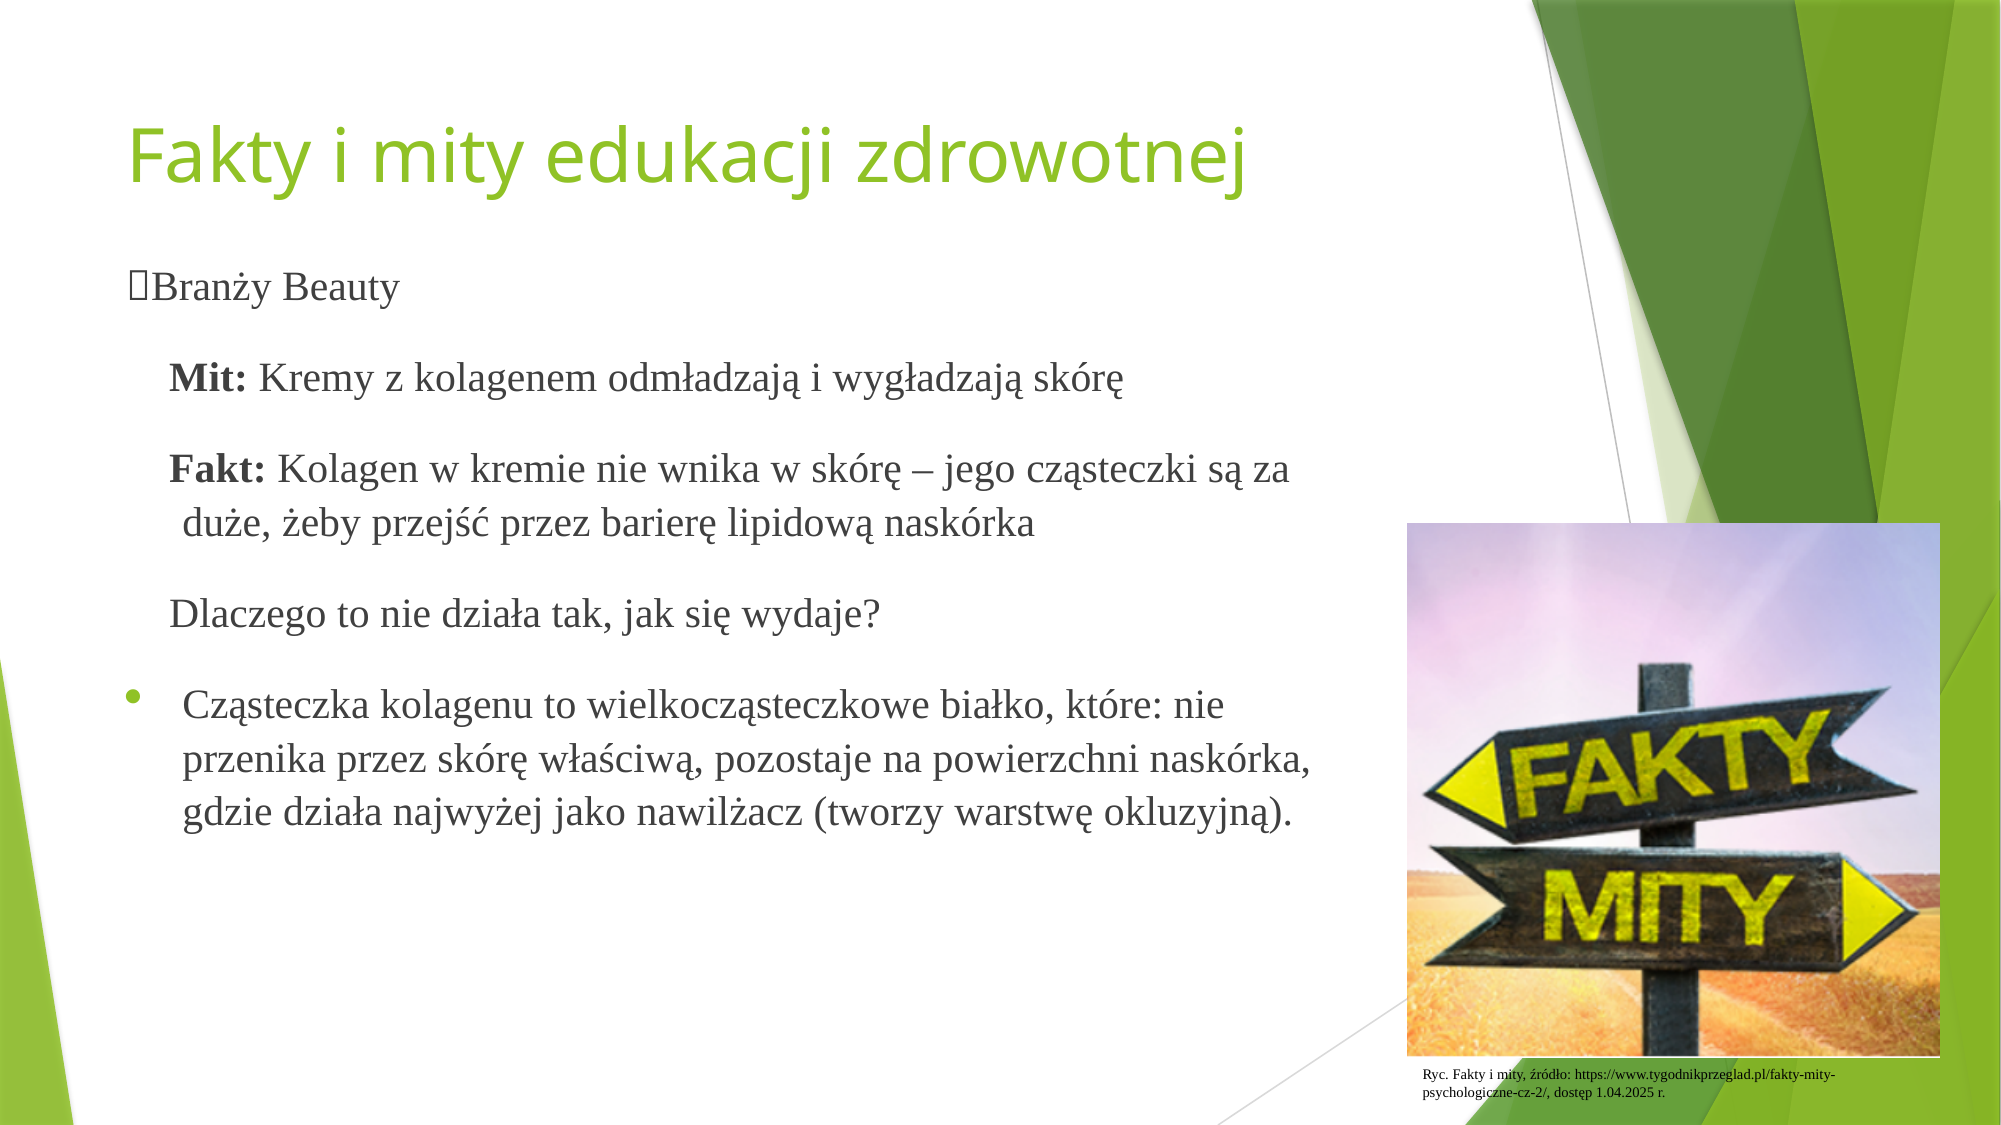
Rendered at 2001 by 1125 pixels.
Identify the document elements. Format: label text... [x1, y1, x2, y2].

title Fakty i mity edukacji zdrowotnej [111, 99, 1522, 317]
text_box Ryc. Fakty i mity, źródło: https://www.tygodnikprzeglad.pl/fakty-mity-psychologiczne-cz-2/, dostęp 1.04.2025 r. [1407, 1067, 1867, 1108]
picture [1407, 522, 1940, 1059]
list 💊Branży Beauty ❌ Mit: Kremy z kolagenem odmładzają i wygładzają skórę ✅ Fakt: Kolagen w kremie nie wnika w skórę – jego cząsteczki są za duże, żeby przejść przez barierę lipidową naskórka 🧬 Dlaczego to nie działa tak, jak się wydaje? Cząsteczka kolagenu to wielkocząsteczkowe białko, które: nie przenika przez skórę właściwą, pozostaje na powierzchni naskórka, gdzie działa najwyżej jako nawilżacz (tworzy warstwę okluzyjną). [111, 247, 1373, 1025]
